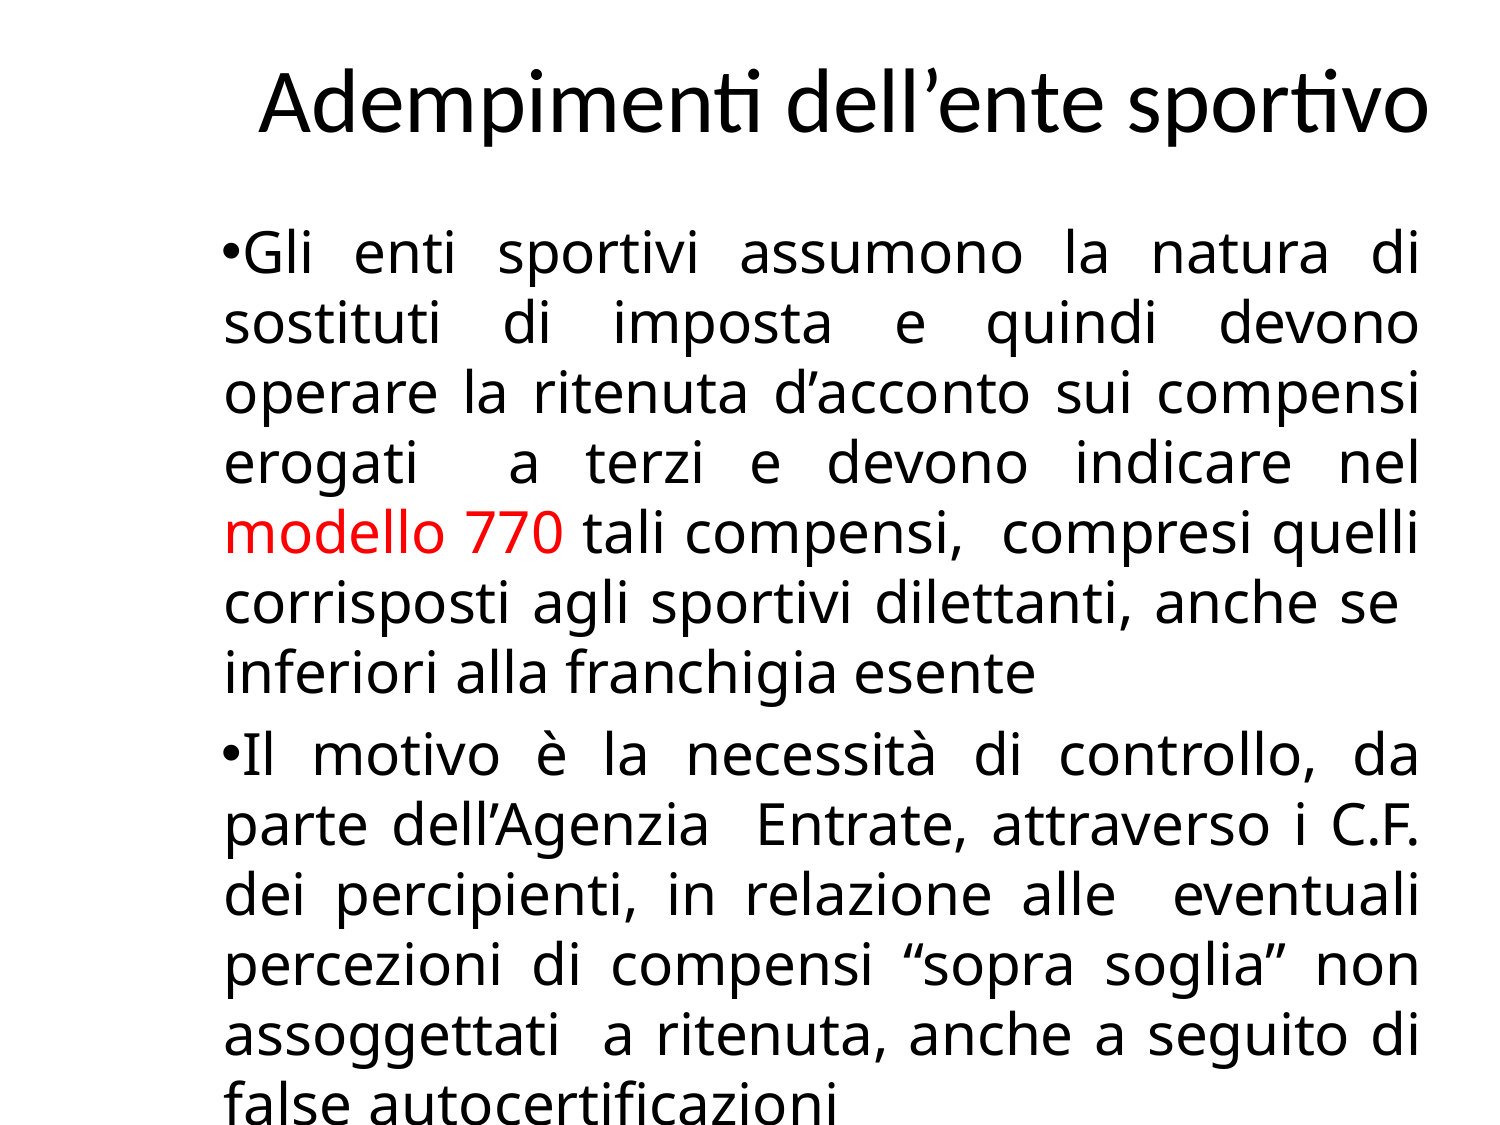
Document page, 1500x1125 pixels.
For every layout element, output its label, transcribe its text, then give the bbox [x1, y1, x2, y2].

title Adempimenti dell’ente sportivo [230, 19, 1461, 173]
list Gli enti sportivi assumono la natura di sostituti di imposta e quindi devono operare la ritenuta d’acconto sui compensi erogati a terzi e devono indicare nel modello 770 tali compensi, compresi quelli corrisposti agli sportivi dilettanti, anche se inferiori alla franchigia esente Il motivo è la necessità di controllo, da parte dell’Agenzia Entrate, attraverso i C.F. dei percipienti, in relazione alle eventuali percezioni di compensi “sopra soglia” non assoggettati a ritenuta, anche a seguito di false autocertificazioni [206, 208, 1437, 1071]
